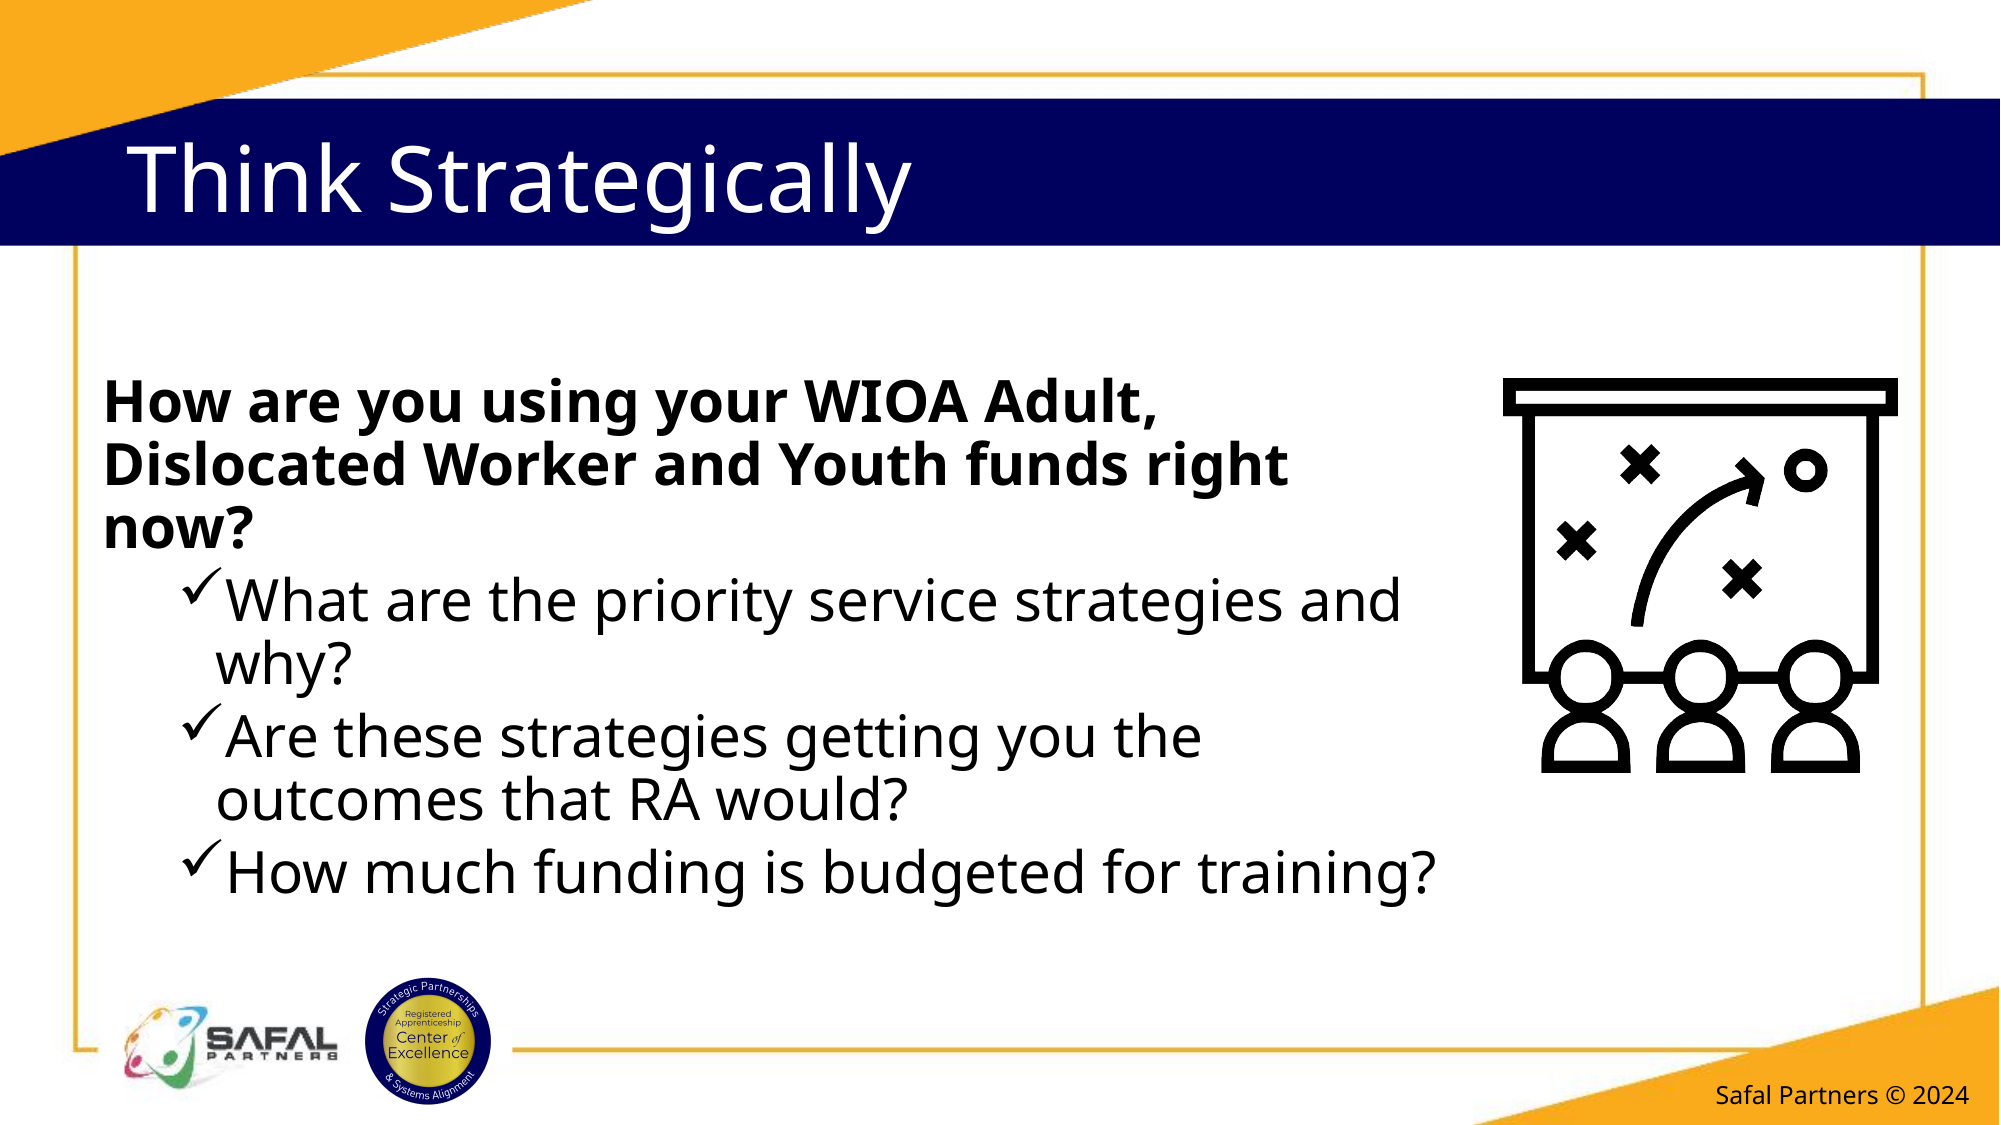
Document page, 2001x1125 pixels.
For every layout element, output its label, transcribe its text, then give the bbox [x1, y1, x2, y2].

picture [0, 0, 2001, 1125]
title Think Strategically [87, 74, 1813, 292]
slide_number Safal Partners © 2024 [1439, 1065, 1985, 1125]
list How are you using your WIOA Adult, Dislocated Worker and Youth funds right now? What are the priority service strategies and why? Are these strategies getting you the outcomes that RA would? How much funding is budgeted for training? [87, 364, 1453, 1079]
